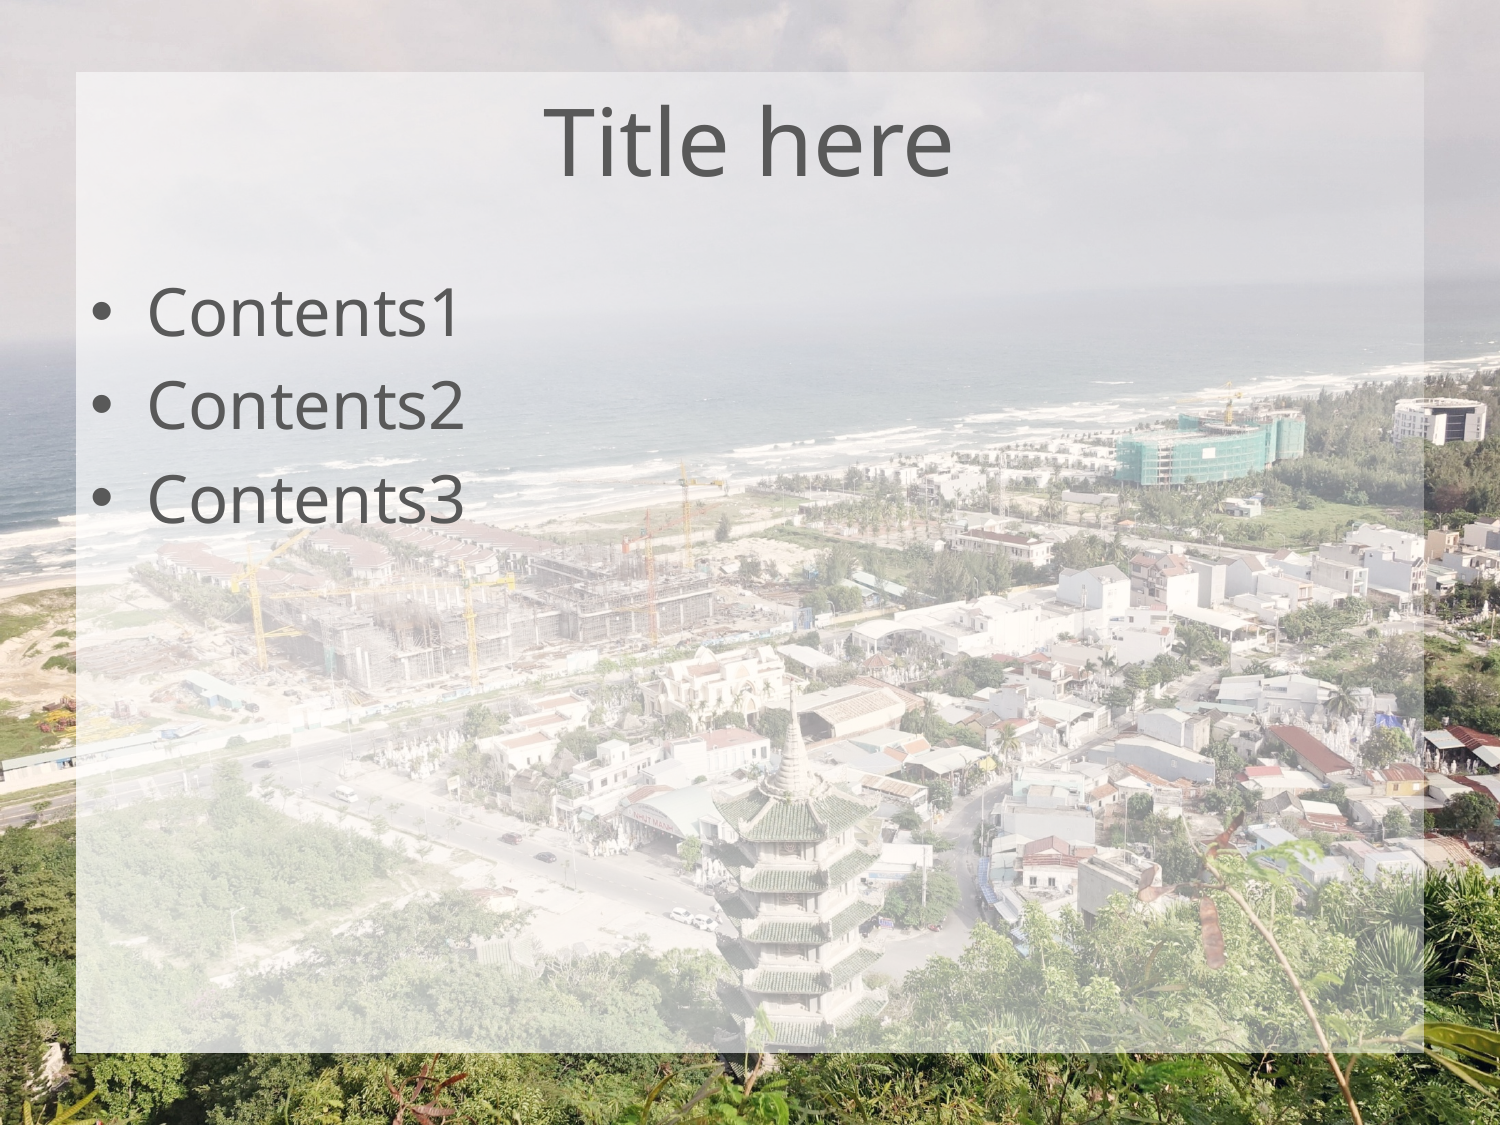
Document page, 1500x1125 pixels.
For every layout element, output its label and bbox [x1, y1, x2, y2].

text_box [0, 0, 1500, 1125]
